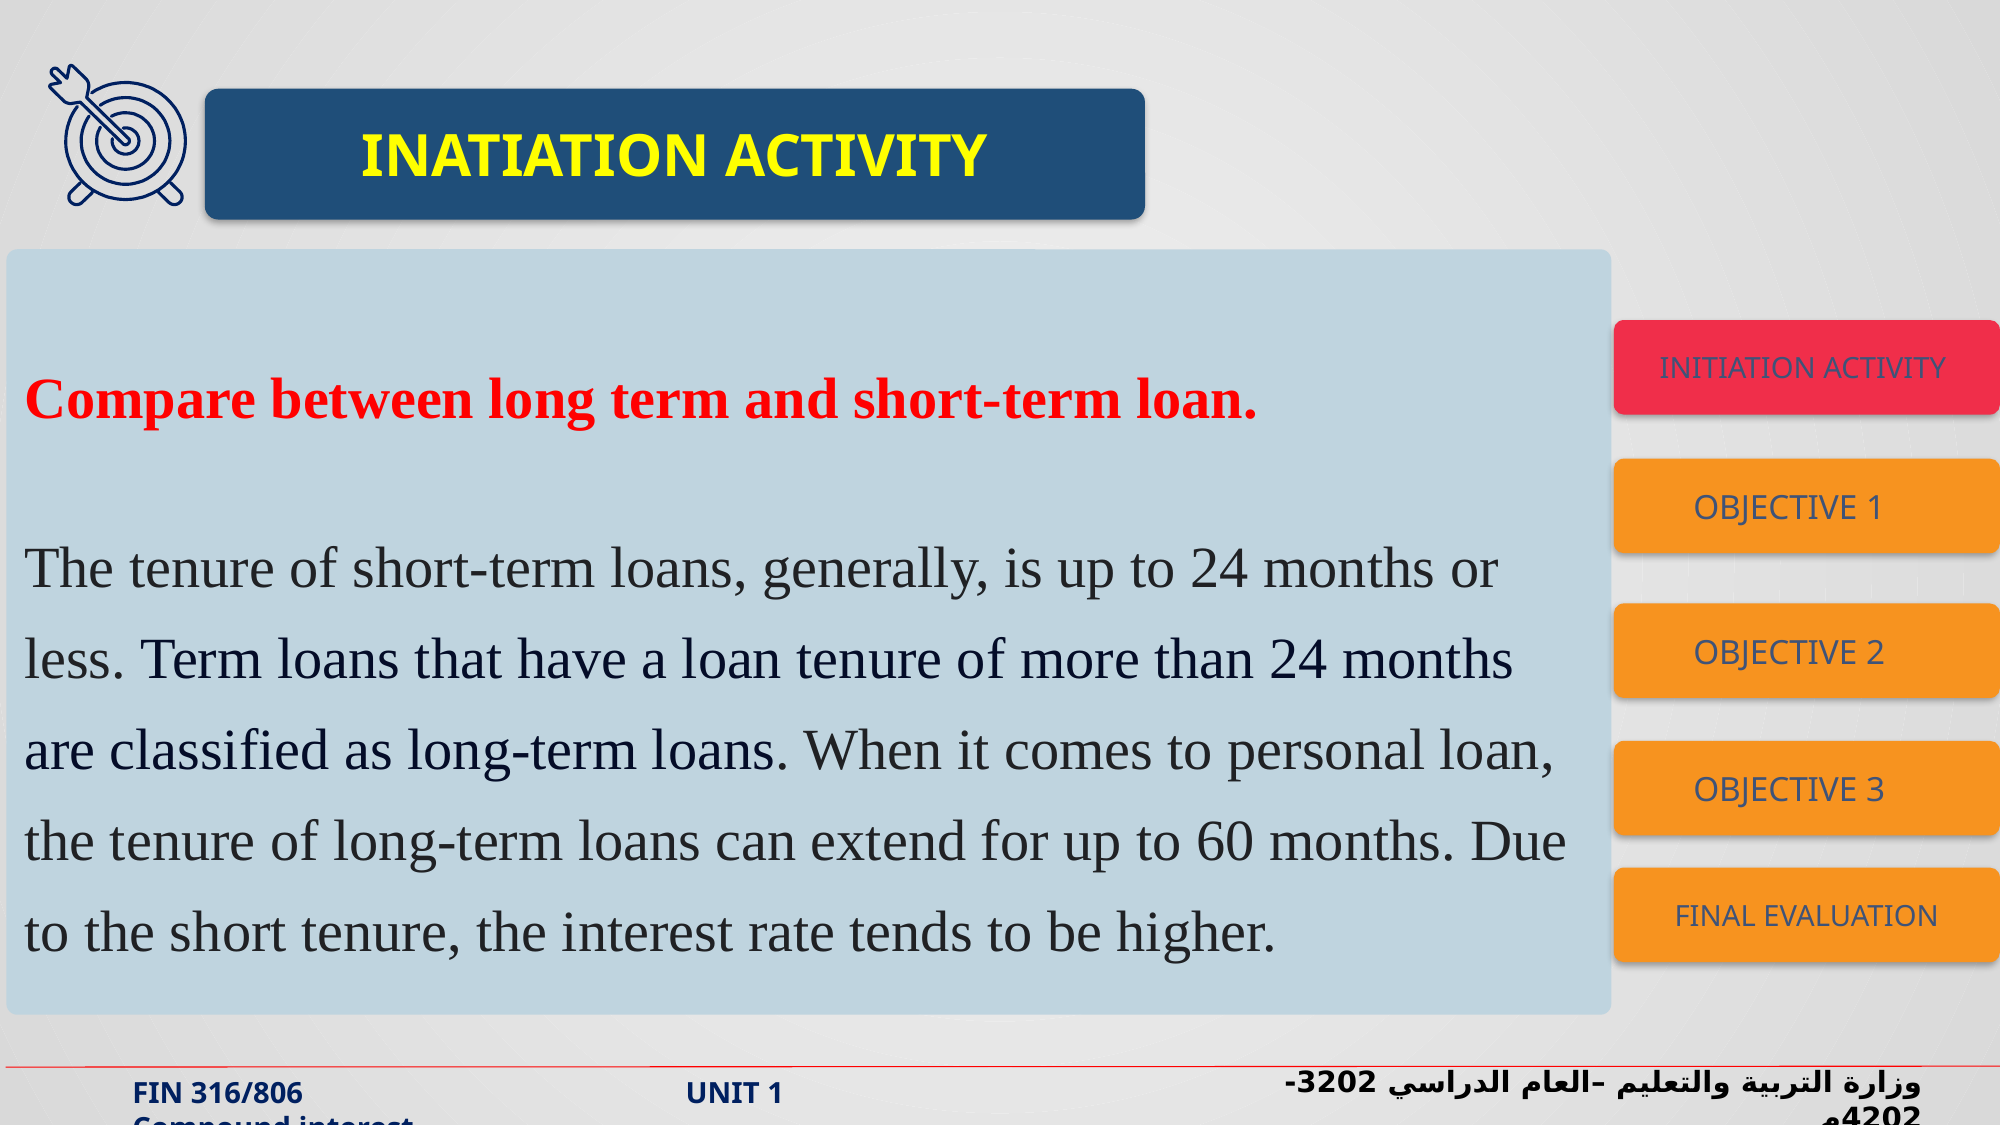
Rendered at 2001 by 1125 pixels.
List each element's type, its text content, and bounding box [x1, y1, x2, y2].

text_box OBJECTIVE 2 [1612, 602, 2000, 700]
text_box FINAL EVALUATION [1612, 866, 2000, 964]
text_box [204, 88, 1145, 220]
text_box OBJECTIVE 1 [1612, 457, 2000, 555]
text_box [49, 65, 186, 205]
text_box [5, 1066, 2000, 1125]
text_box Compare between long term and short-term loan. The tenure of short-term loans, generally, is up to 24 months or less. Term loans that have a loan tenure of more than 24 months are classified as long-term loans. When it comes to personal loan, the tenure of long-term loans can extend for up to 60 months. Due to the short tenure, the interest rate tends to be higher. [5, 248, 1613, 1016]
text_box INITIATION ACTIVITY [1612, 318, 2000, 416]
text_box OBJECTIVE 3 [1612, 739, 2000, 837]
